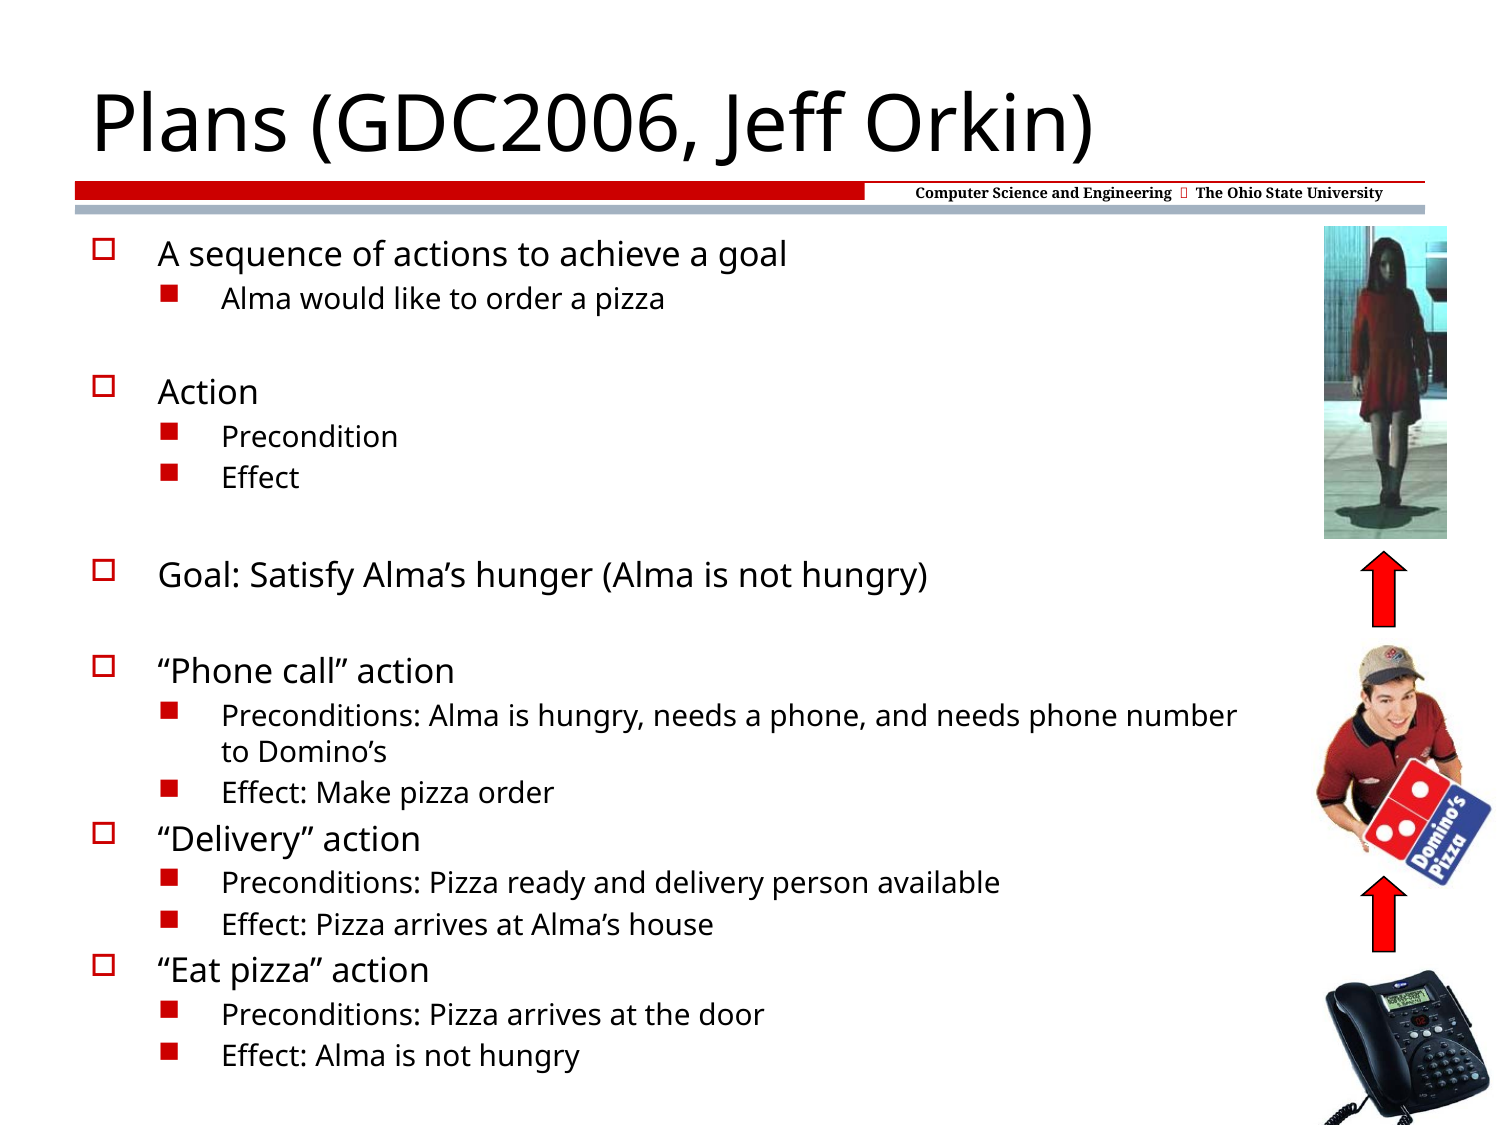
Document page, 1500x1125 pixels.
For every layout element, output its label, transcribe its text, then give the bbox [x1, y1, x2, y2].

text_box [1361, 551, 1406, 627]
title Plans (GDC2006, Jeff Orkin) [75, 37, 1425, 175]
list A sequence of actions to achieve a goal Alma would like to order a pizza Action Precondition Effect Goal: Satisfy Alma’s hunger (Alma is not hungry) “Phone call” action Preconditions: Alma is hungry, needs a phone, and needs phone number to Domino’s Effect: Make pizza order “Delivery” action Preconditions: Pizza ready and delivery person available Effect: Pizza arrives at Alma’s house “Eat pizza” action Preconditions: Pizza arrives at the door Effect: Alma is not hungry [75, 224, 1271, 1088]
text_box [1372, 898, 1395, 952]
picture [1324, 226, 1448, 540]
picture [1274, 963, 1494, 1125]
picture [1311, 638, 1498, 890]
